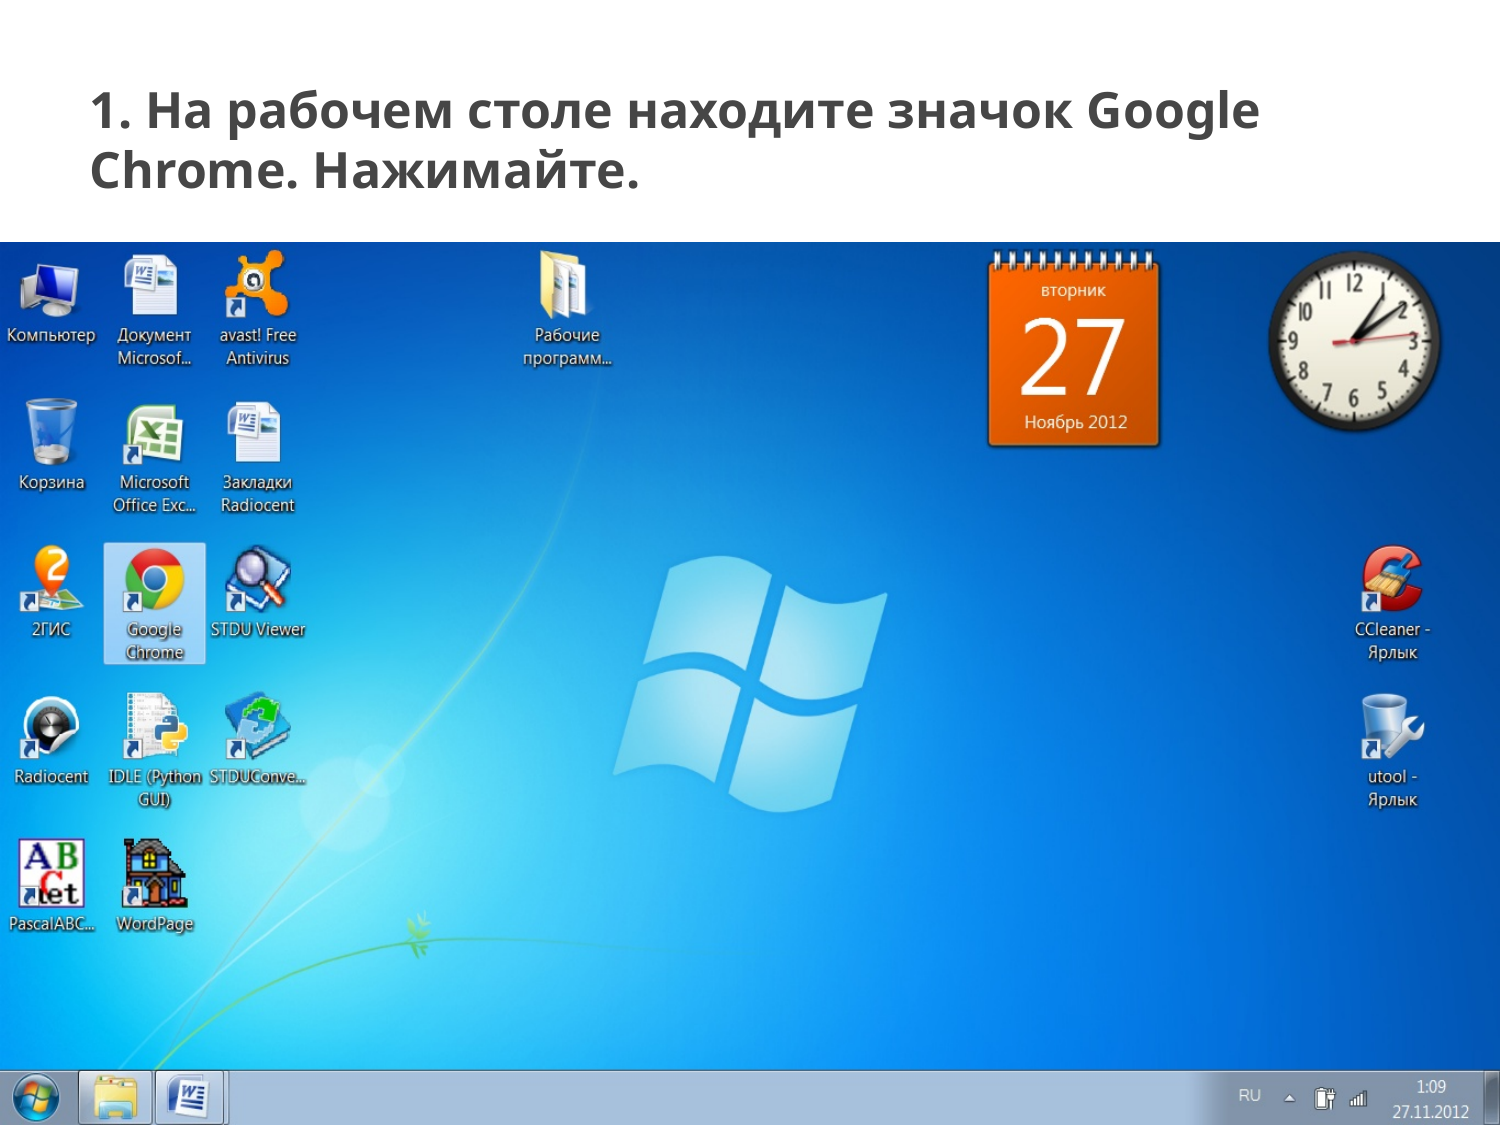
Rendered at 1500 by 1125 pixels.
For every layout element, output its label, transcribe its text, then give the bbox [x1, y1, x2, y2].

title 1. На рабочем столе находите значок Google Chrome. Нажимайте. [75, 45, 1425, 233]
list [0, 242, 1500, 1125]
